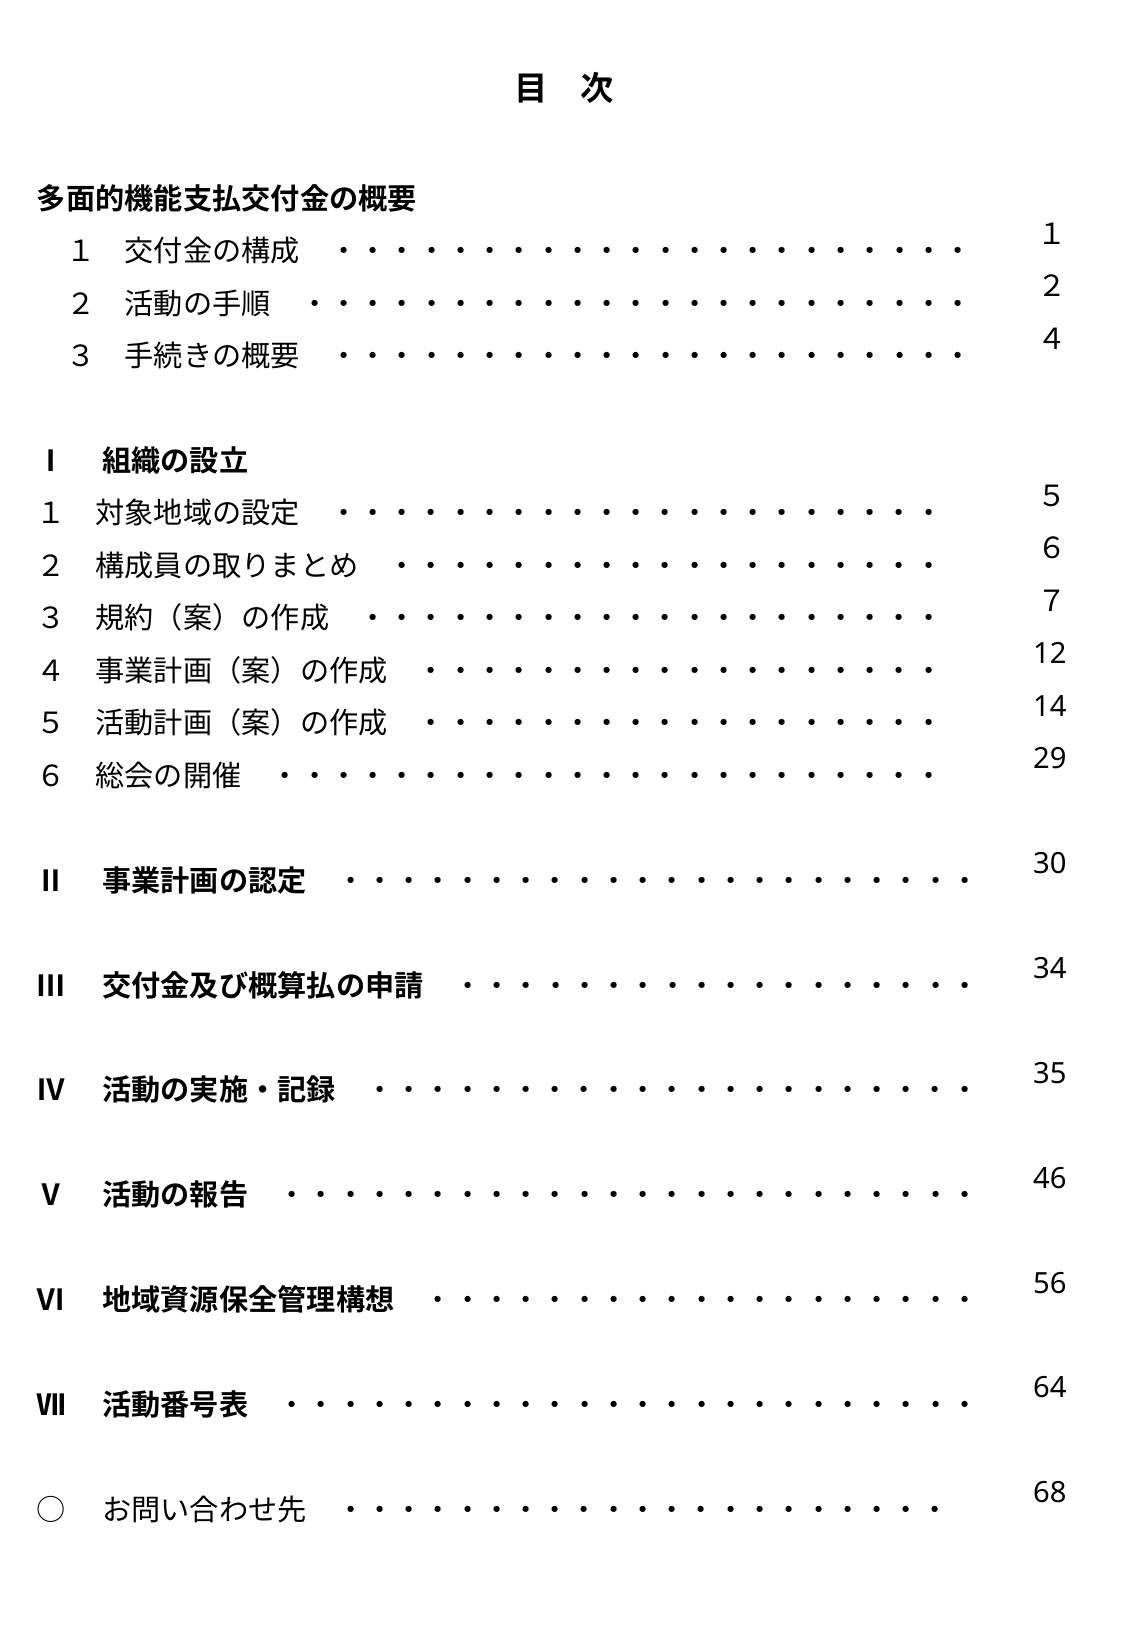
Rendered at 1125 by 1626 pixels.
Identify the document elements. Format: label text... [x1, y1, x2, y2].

text_box １ ２ ４ ５ ６ ７ 12 14 29 30 34 35 46 56 64 68 [1032, 162, 1067, 1509]
text_box 多面的機能支払交付金の概要 １ 交付金の構成 ・・・・・・・・・・・・・・・・・・・・・・ ２ 活動の手順 ・・・・・・・・・・・・・・・・・・・・・・・ ３ 手続きの概要 ・・・・・・・・・・・・・・・・・・・・・・ Ⅰ 組織の設立 １ 対象地域の設定 ・・・・・・・・・・・・・・・・・・・・・ ２ 構成員の取りまとめ ・・・・・・・・・・・・・・・・・・・ ３ 規約（案）の作成 ・・・・・・・・・・・・・・・・・・・・ ４ 事業計画（案）の作成 ・・・・・・・・・・・・・・・・・・ ５ 活動計画（案）の作成 ・・・・・・・・・・・・・・・・・・ ６ 総会の開催 ・・・・・・・・・・・・・・・・・・・・・・・ Ⅱ 事業計画の認定 ・・・・・・・・・・・・・・・・・・・・・・ Ⅲ 交付金及び概算払の申請 ・・・・・・・・・・・・・・・・・・ Ⅳ 活動の実施・記録 ・・・・・・・・・・・・・・・・・・・・・ Ⅴ 活動の報告 ・・・・・・・・・・・・・・・・・・・・・・・・ Ⅵ 地域資源保全管理構想 ・・・・・・・・・・・・・・・・・・・ Ⅶ 活動番号表 ・・・・・・・・・・・・・・・・・・・・・・・・ ○ お問い合わせ先 ・・・・・・・・・・・・・・・・・・・・・ [36, 162, 1068, 1527]
text_box 目 次 [499, 59, 629, 115]
